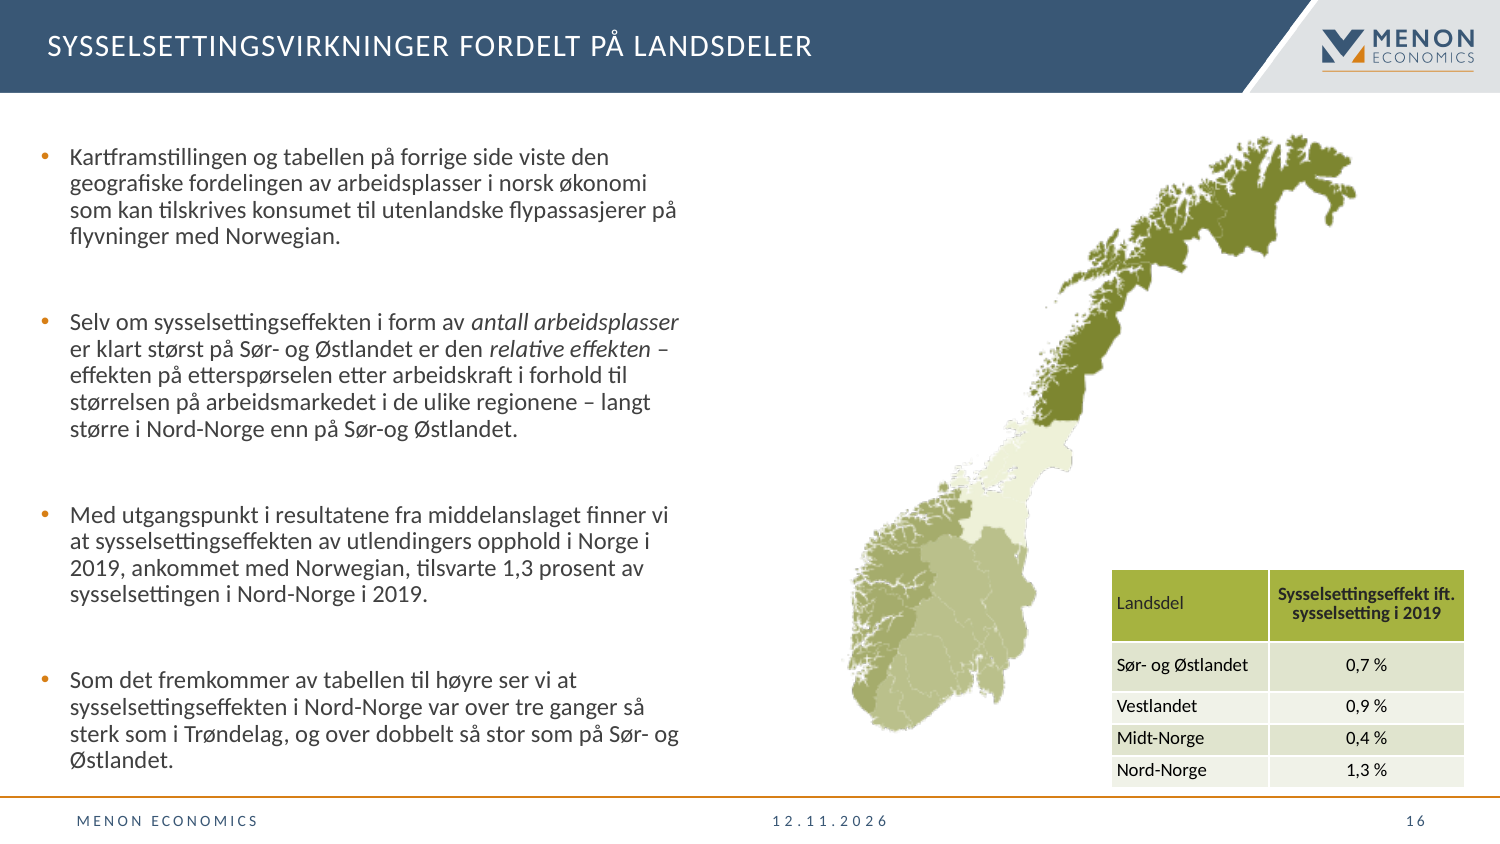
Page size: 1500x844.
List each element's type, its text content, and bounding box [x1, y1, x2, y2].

table_cell 0,4 % [1270, 725, 1464, 755]
list Sysselsettingsvirkninger fordelt på landsdeler [0, 0, 1148, 93]
table_cell 1,3 % [1270, 757, 1464, 787]
table_cell Sør- og Østlandet [1112, 643, 1268, 691]
table_cell Vestlandet [1112, 693, 1268, 723]
table_header Landsdel [1112, 570, 1268, 641]
table_cell Nord-Norge [1112, 757, 1268, 787]
picture [1148, 0, 1500, 93]
footer Menon Economics [76, 797, 685, 843]
table_header Sysselsettingseffekt ift. sysselsetting i 2019 [1270, 570, 1464, 641]
picture [773, 123, 1429, 748]
table_cell Midt-Norge [1112, 725, 1268, 755]
slide_number 16 [1284, 797, 1425, 843]
table_cell 0,9 % [1270, 693, 1464, 723]
table_cell 0,7 % [1270, 643, 1464, 691]
list Kartframstillingen og tabellen på forrige side viste den geografiske fordelingen av arbeidsplasser i norsk økonomi som kan tilskrives konsumet til utenlandske flypassasjerer på flyvninger med Norwegian. Selv om sysselsettingseffekten i form av antall arbeidsplasser er klart størst på Sør- og Østlandet er den relative effekten – effekten på etterspørselen etter arbeidskraft i forhold til størrelsen på arbeidsmarkedet i de ulike regionene – langt større i Nord-Norge enn på Sør-og Østlandet. Med utgangspunkt i resultatene fra middelanslaget finner vi at sysselsettingseffekten av utlendingers opphold i Norge i 2019, ankommet med Norwegian, tilsvarte 1,3 prosent av sysselsettingen i Nord-Norge i 2019. Som det fremkommer av tabellen til høyre ser vi at sysselsettingseffekten i Nord-Norge var over tre ganger så sterk som i Trøndelag, og over dobbelt så stor som på Sør- og Østlandet. [40, 143, 685, 789]
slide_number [772, 797, 1169, 843]
